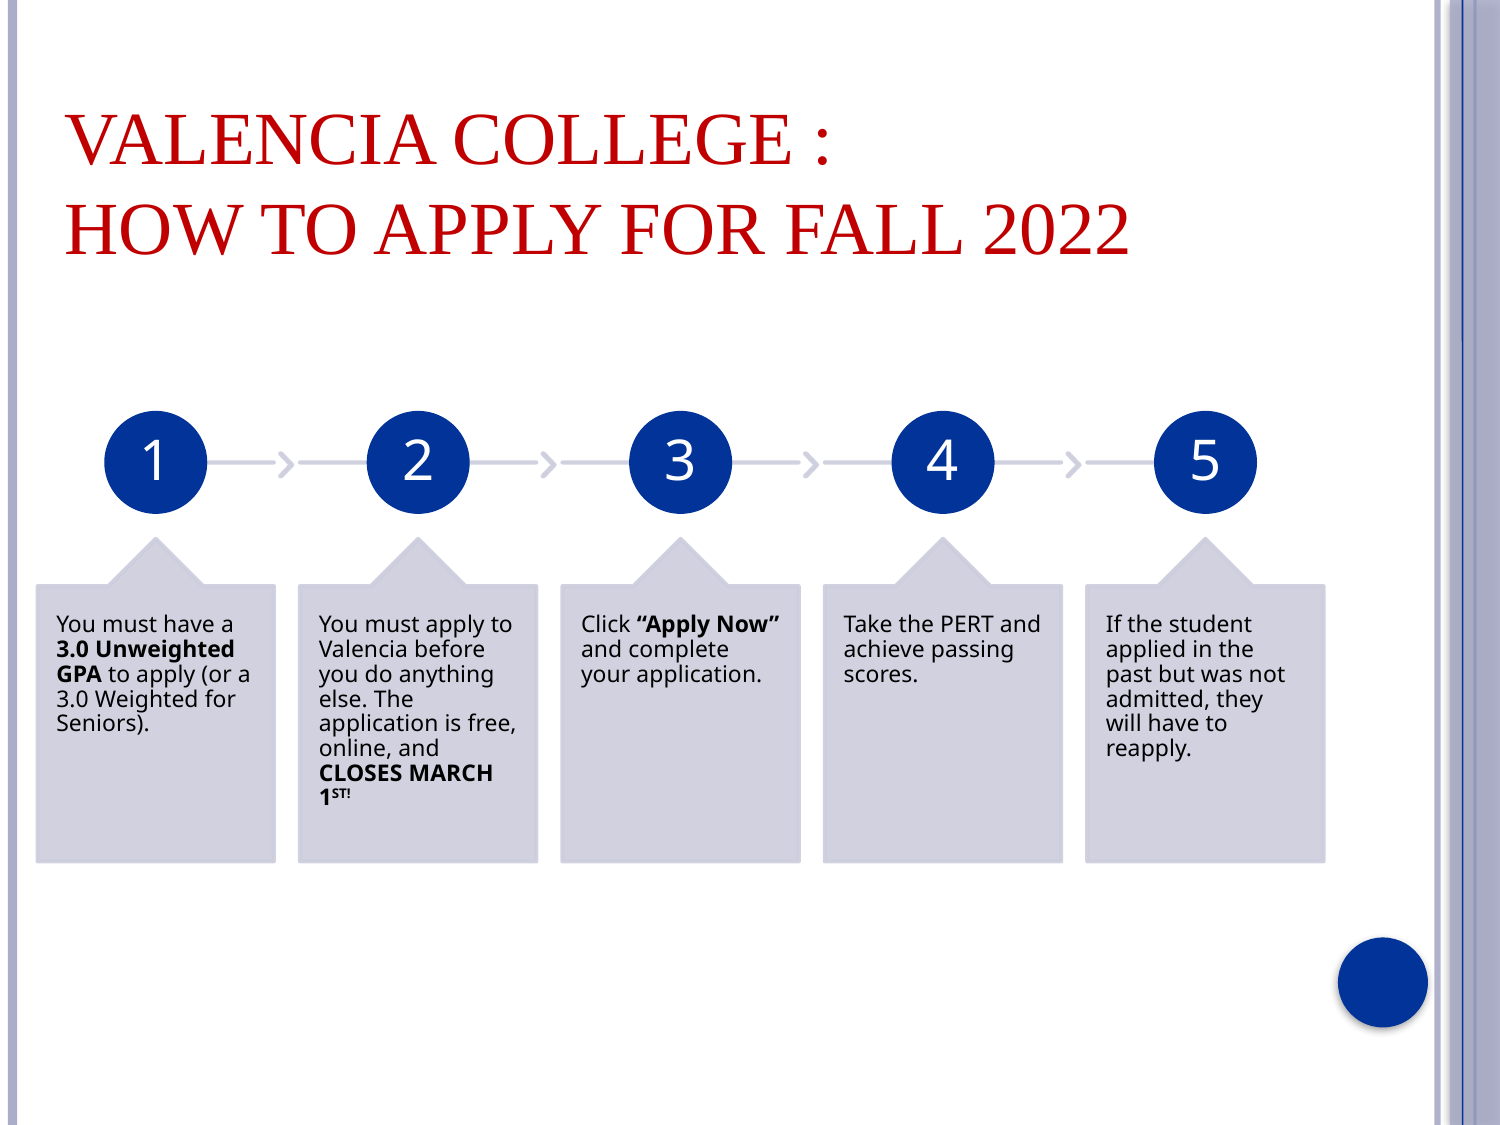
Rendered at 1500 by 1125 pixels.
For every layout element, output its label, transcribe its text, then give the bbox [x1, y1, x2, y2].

title Valencia College : how to Apply for Fall 2022 [50, 147, 1463, 278]
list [36, 211, 1351, 1063]
